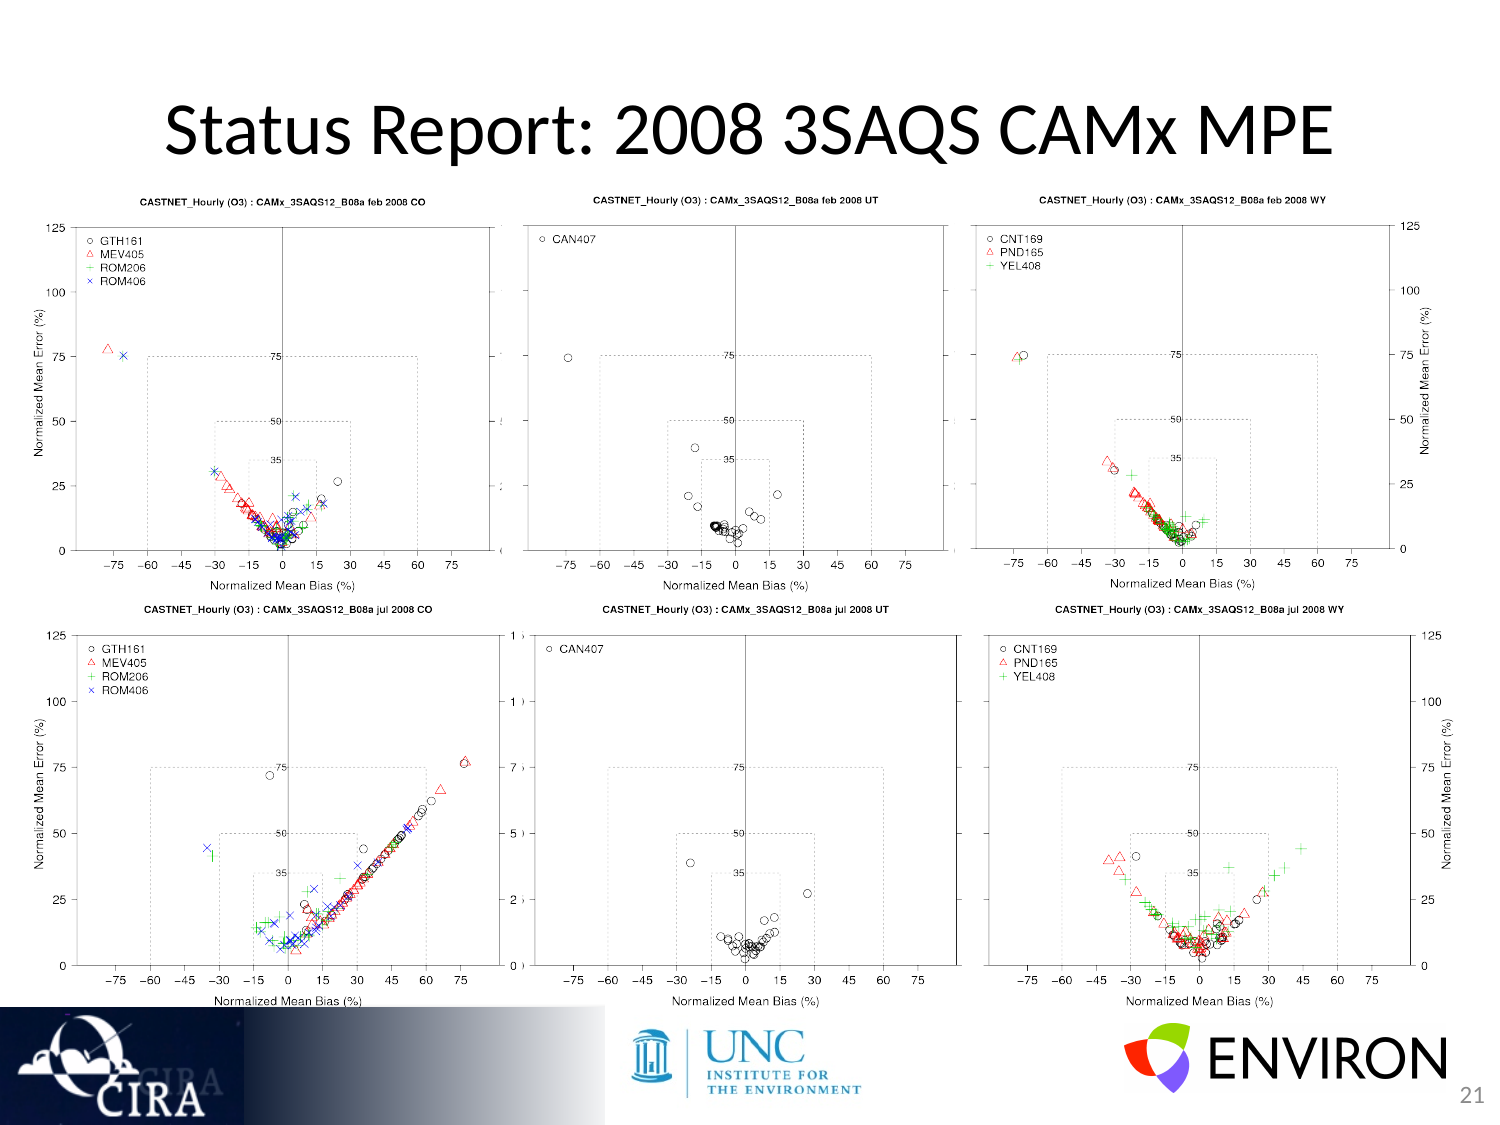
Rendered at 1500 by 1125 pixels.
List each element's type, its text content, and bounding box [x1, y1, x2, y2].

picture [522, 187, 1464, 1125]
picture [0, 189, 517, 1125]
picture [1124, 1023, 1446, 1093]
title Status Report: 2008 3SAQS CAMx MPE [24, 62, 1475, 188]
